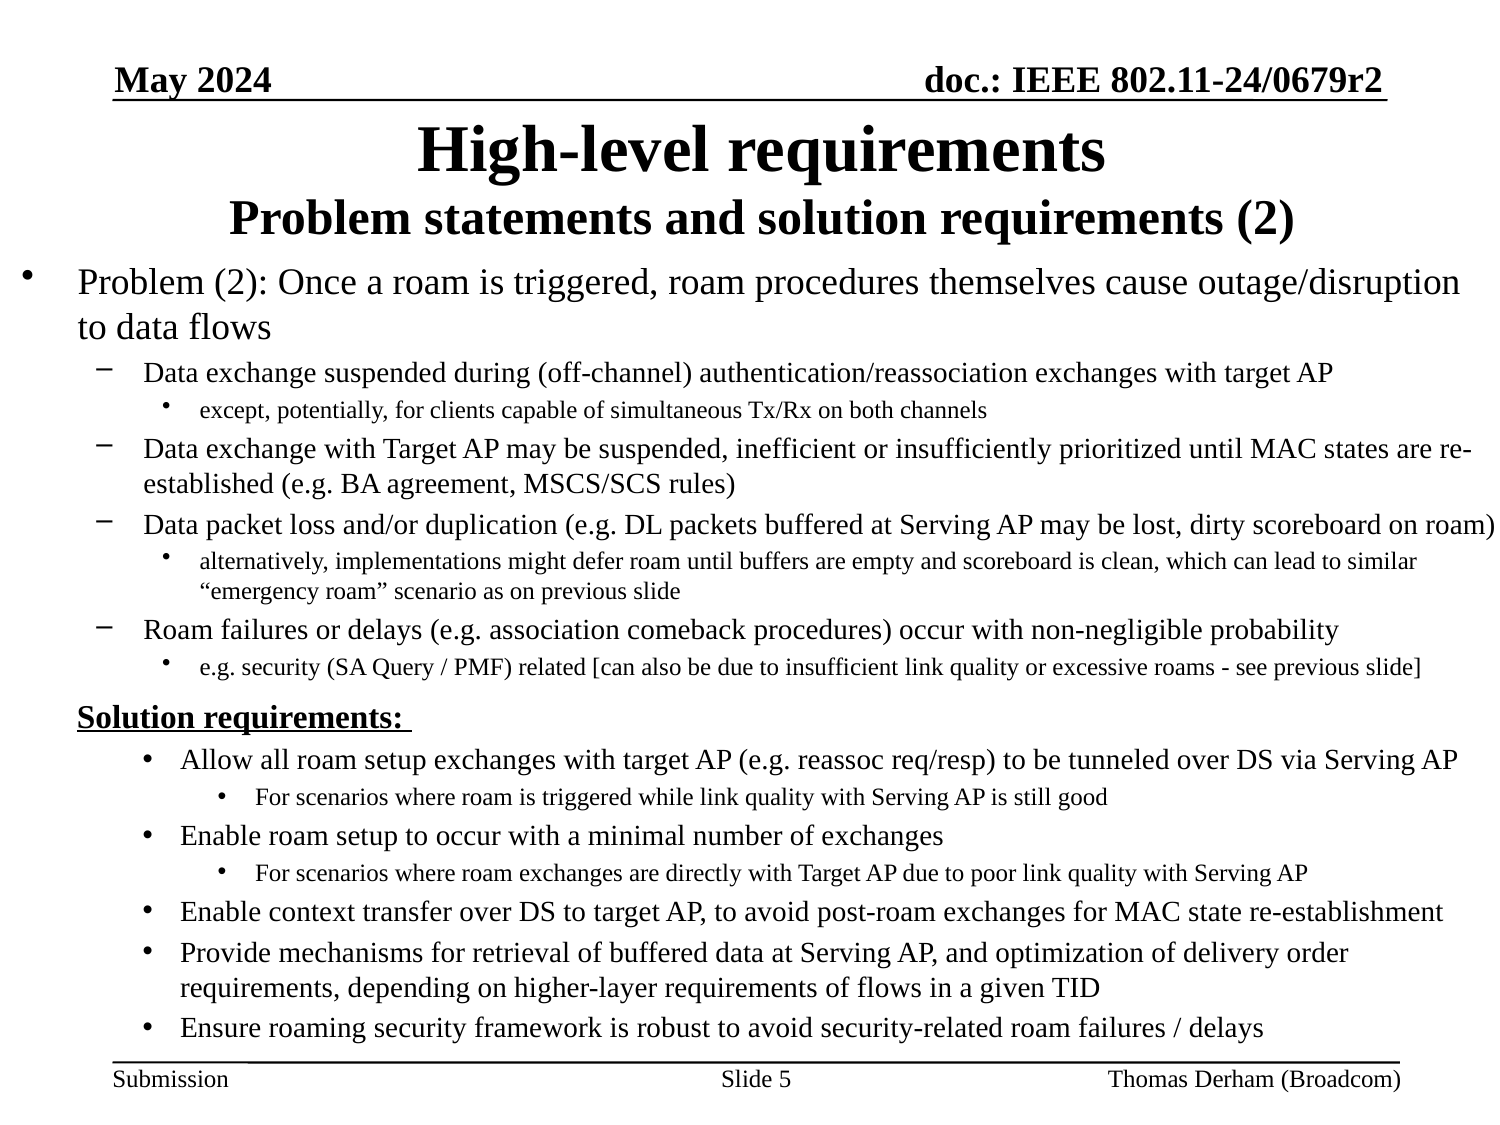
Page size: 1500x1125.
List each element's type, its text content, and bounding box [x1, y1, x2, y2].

title High-level requirements Problem statements and solution requirements (2) [24, 87, 1500, 249]
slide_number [114, 54, 274, 101]
text_box Solution requirements: Allow all roam setup exchanges with target AP (e.g. reassoc req/resp) to be tunneled over DS via Serving AP For scenarios where roam is triggered while link quality with Serving AP is still good Enable roam setup to occur with a minimal number of exchanges For scenarios where roam exchanges are directly with Target AP due to poor link quality with Serving AP Enable context transfer over DS to target AP, to avoid post-roam exchanges for MAC state re-establishment Provide mechanisms for retrieval of buffered data at Serving AP, and optimization of delivery order requirements, depending on higher-layer requirements of flows in a given TID Ensure roaming security framework is robust to avoid security-related roam failures / delays [0, 687, 1500, 1125]
list Problem (2): Once a roam is triggered, roam procedures themselves cause outage/disruption to data flows Data exchange suspended during (off-channel) authentication/reassociation exchanges with target AP except, potentially, for clients capable of simultaneous Tx/Rx on both channels Data exchange with Target AP may be suspended, inefficient or insufficiently prioritized until MAC states are re-established (e.g. BA agreement, MSCS/SCS rules) Data packet loss and/or duplication (e.g. DL packets buffered at Serving AP may be lost, dirty scoreboard on roam) alternatively, implementations might defer roam until buffers are empty and scoreboard is clean, which can lead to similar “emergency roam” scenario as on previous slide Roam failures or delays (e.g. association comeback procedures) occur with non-negligible probability e.g. security (SA Query / PMF) related [can also be due to insufficient link quality or excessive roams - see previous slide] [5, 249, 1500, 687]
